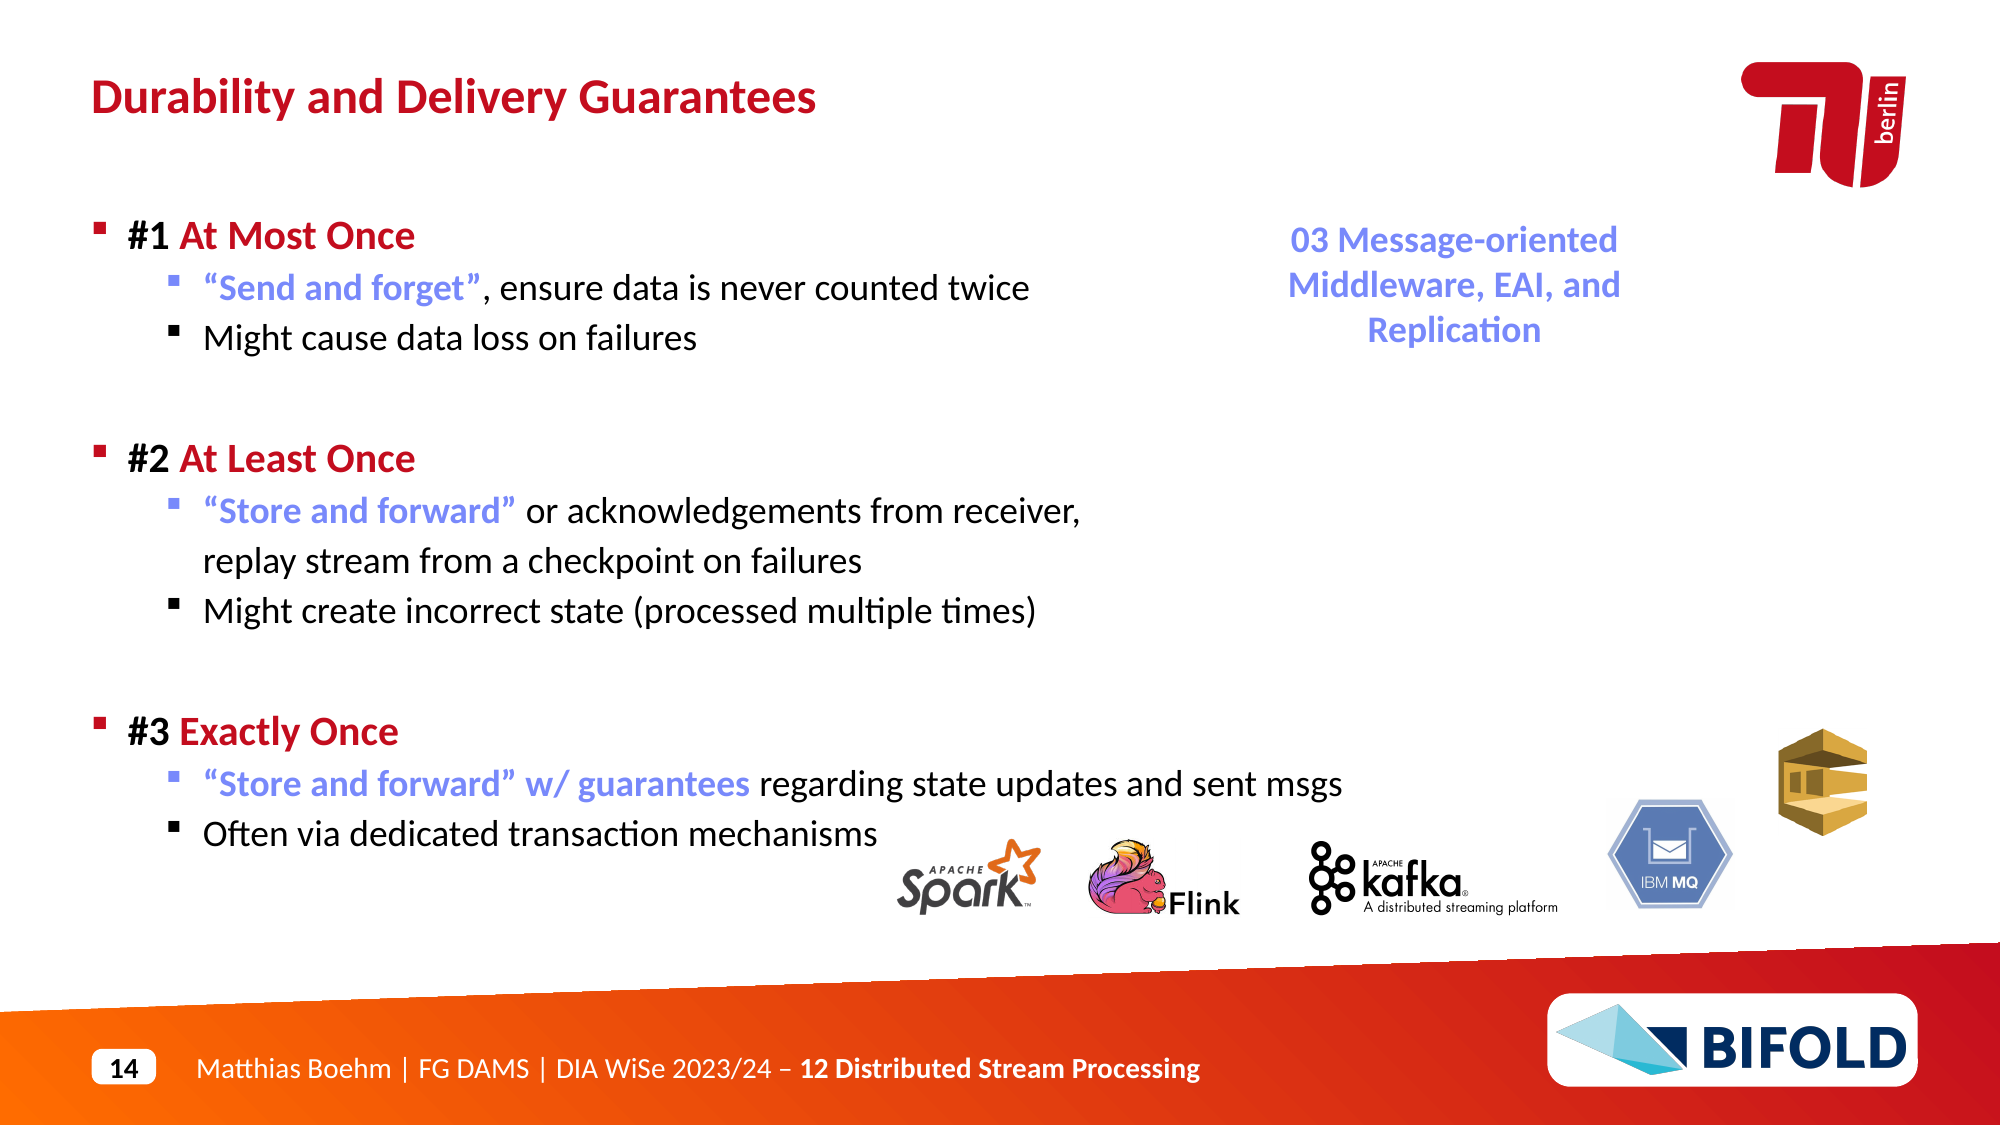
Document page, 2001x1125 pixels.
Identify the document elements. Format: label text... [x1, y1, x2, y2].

text_box 03 Message-oriented Middleware, EAI, and Replication [1267, 208, 1643, 358]
picture [1777, 728, 1867, 836]
list Durability and Delivery Guarantees [91, 65, 1455, 183]
picture [1741, 62, 1906, 188]
list #1 At Most Once “Send and forget”, ensure data is never counted twice Might cause data loss on failures #2 At Least Once “Store and forward” or acknowledgements from receiver, replay stream from a checkpoint on failures Might create incorrect state (processed multiple times) #3 Exactly Once “Store and forward” w/ guarantees regarding state updates and sent msgs Often via dedicated transaction mechanisms [90, 208, 1908, 948]
picture [1606, 798, 1735, 910]
picture [1308, 840, 1559, 916]
picture [1087, 838, 1241, 918]
picture [1556, 1004, 1906, 1075]
picture [896, 838, 1041, 916]
